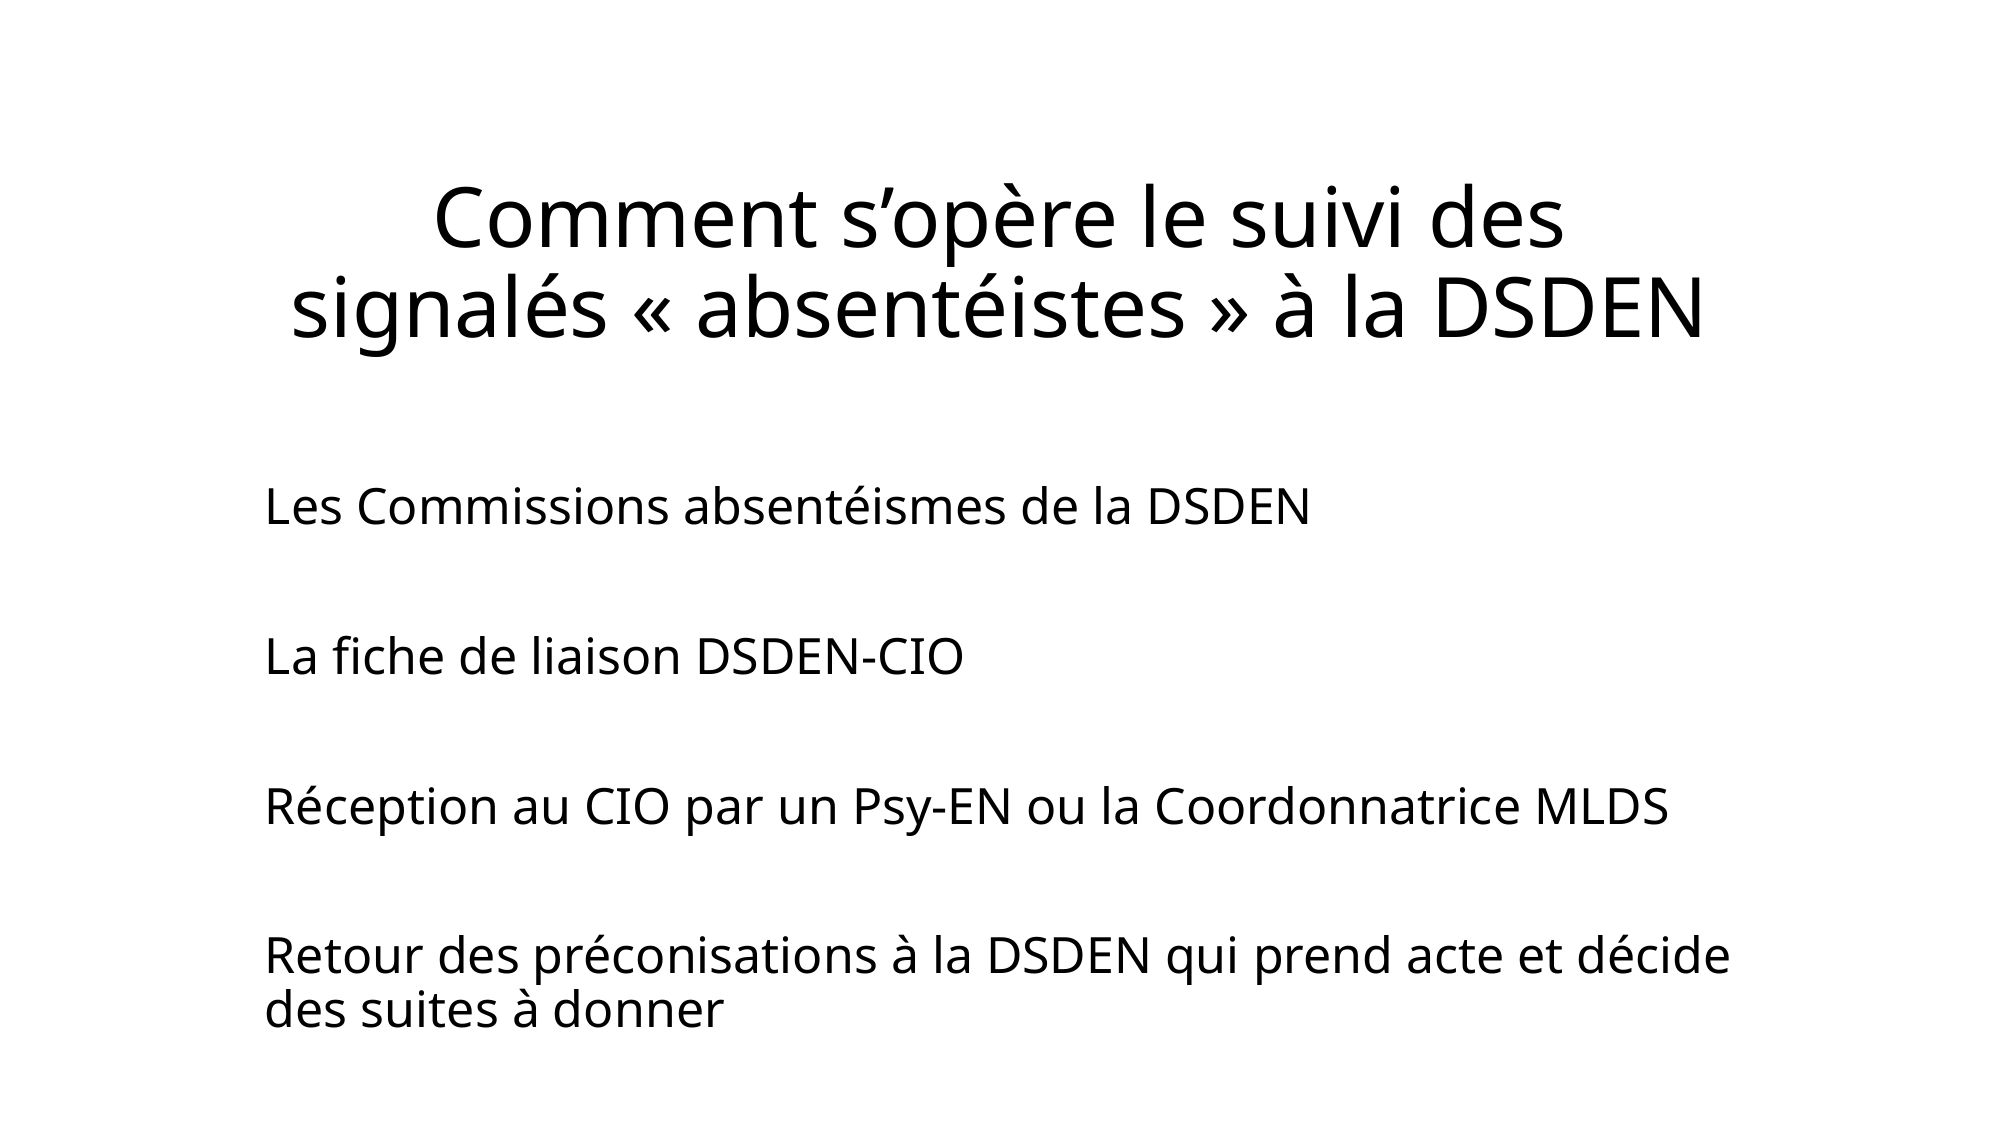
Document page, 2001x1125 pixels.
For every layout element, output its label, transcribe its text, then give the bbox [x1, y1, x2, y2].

subtitle Les Commissions absentéismes de la DSDEN La fiche de liaison DSDEN-CIO Réception au CIO par un Psy-EN ou la Coordonnatrice MLDS Retour des préconisations à la DSDEN qui prend acte et décide des suites à donner [249, 393, 1750, 1072]
title Comment s’opère le suivi des signalés « absentéistes » à la DSDEN [249, 80, 1750, 364]
